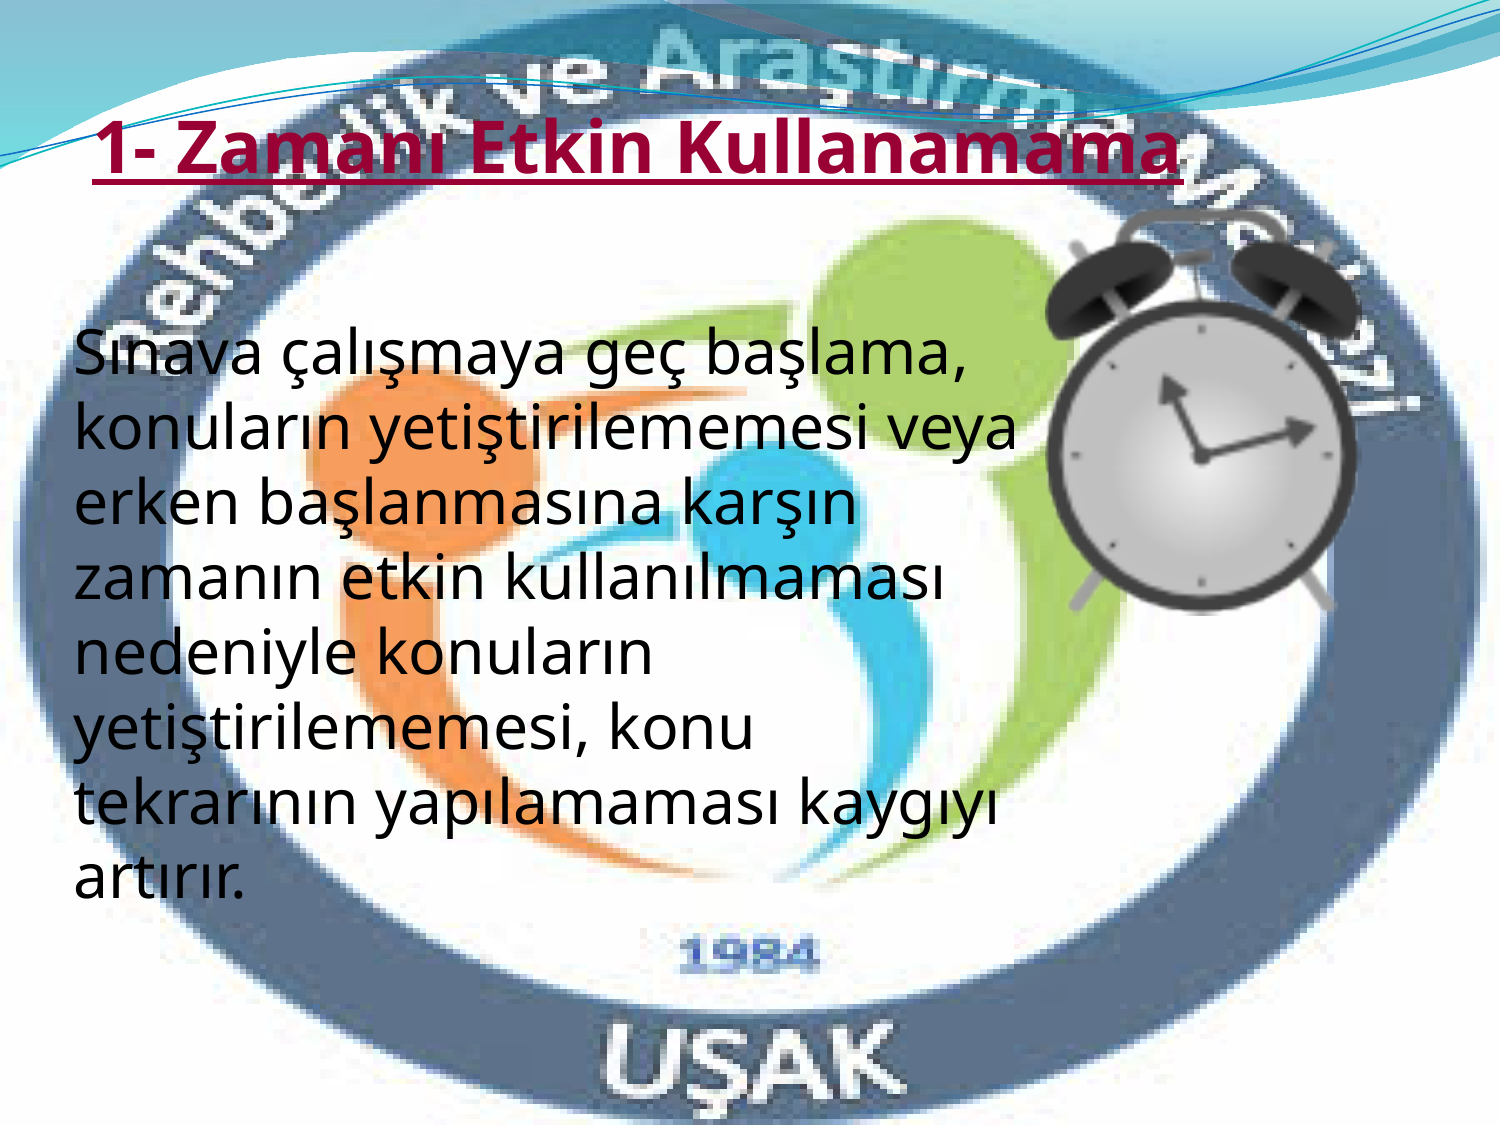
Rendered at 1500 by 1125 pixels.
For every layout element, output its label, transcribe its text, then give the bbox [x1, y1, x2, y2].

picture [1045, 207, 1362, 616]
text_box 1- Zamanı Etkin Kullanamama [58, 93, 1372, 235]
text_box Sınava çalışmaya geç başlama, konuların yetiştirilememesi veya erken başlanmasına karşın zamanın etkin kullanılmaması nedeniyle konuların yetiştirilememesi, konu tekrarının yapılamaması kaygıyı artırır. [58, 304, 1043, 919]
